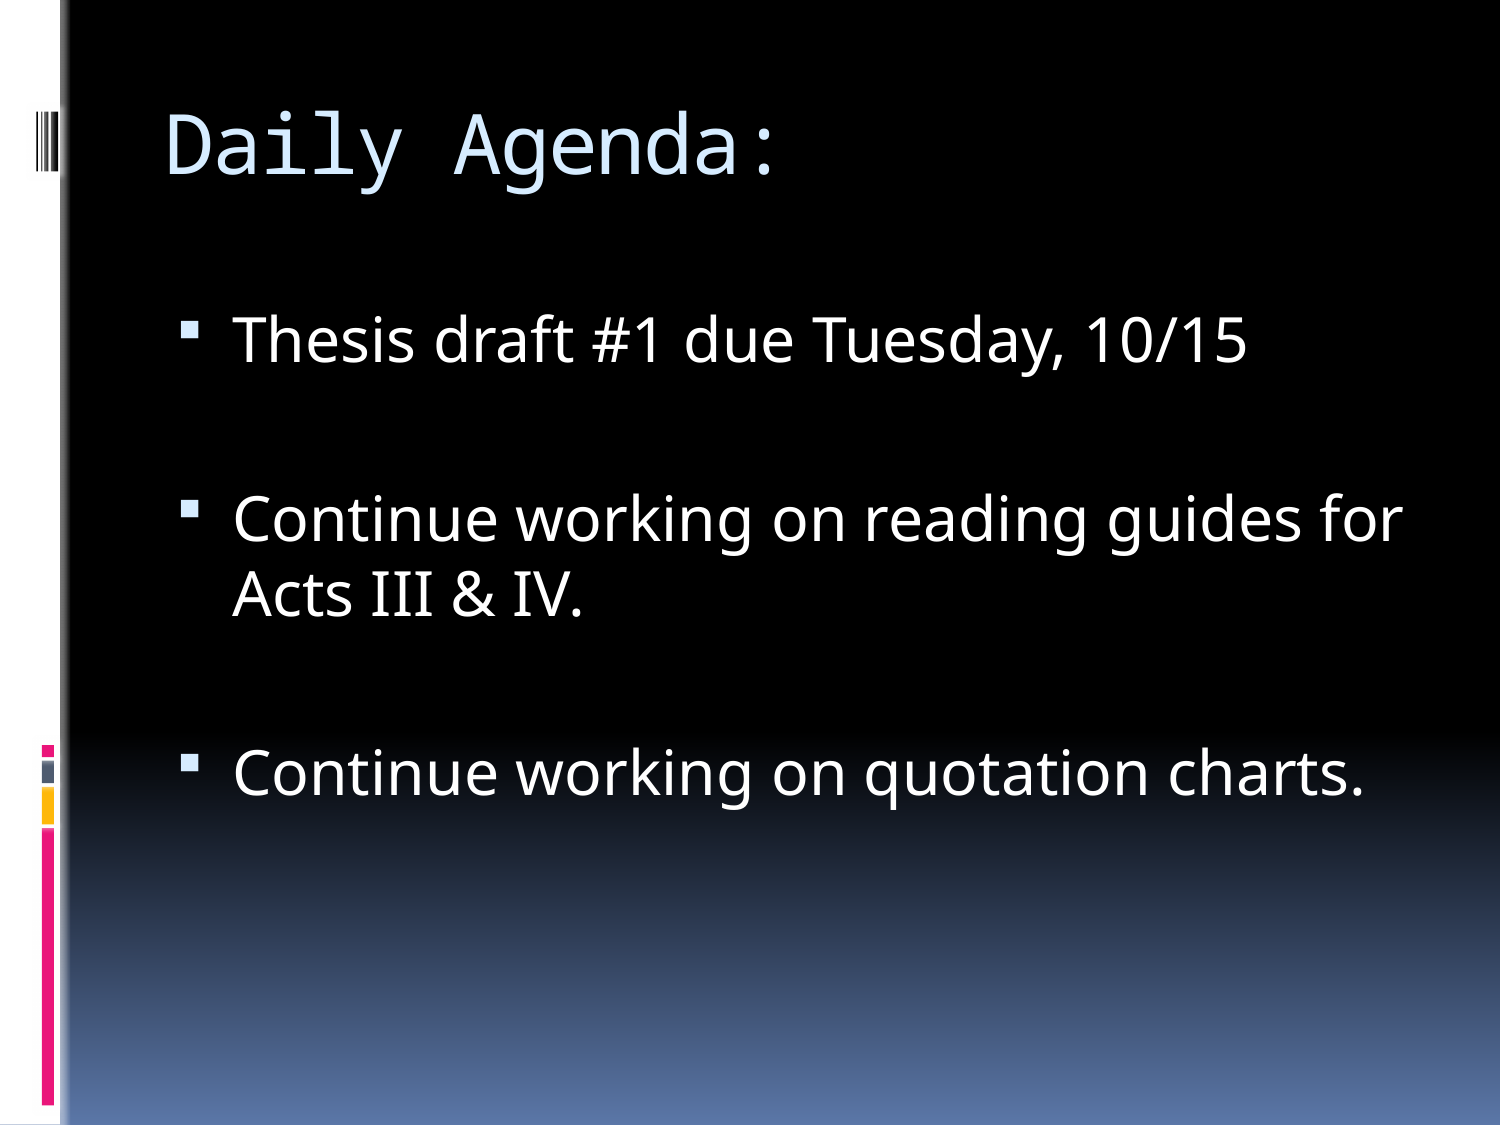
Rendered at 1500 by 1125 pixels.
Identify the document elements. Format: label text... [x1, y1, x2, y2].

title Daily Agenda: [150, 83, 1425, 234]
list Thesis draft #1 due Tuesday, 10/15 Continue working on reading guides for Acts III & IV. Continue working on quotation charts. [150, 292, 1425, 1043]
